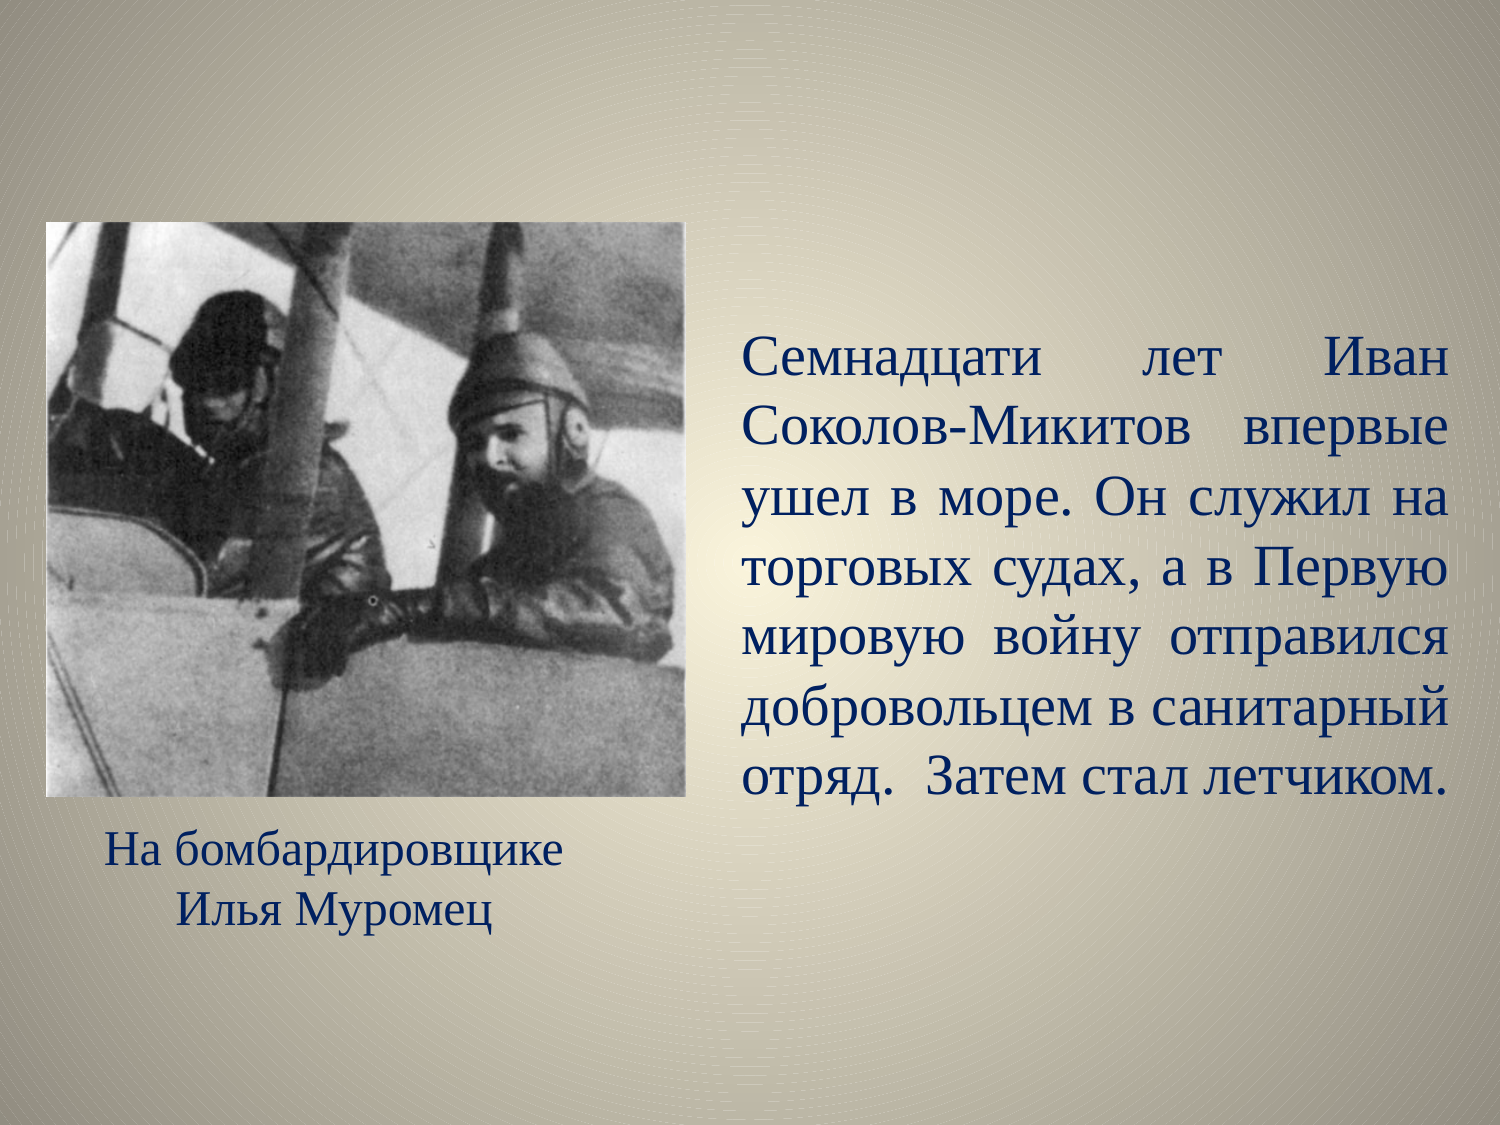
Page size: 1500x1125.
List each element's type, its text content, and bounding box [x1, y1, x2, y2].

title Семнадцати лет Иван Соколов-Микитов впервые ушел в море. Он служил на торговых судах, а в Первую мировую войну отправился добровольцем в санитарный отряд. Затем стал летчиком. [726, 45, 1465, 1079]
text_box На бомбардировщике Илья Муромец [46, 808, 622, 944]
picture [46, 222, 686, 798]
